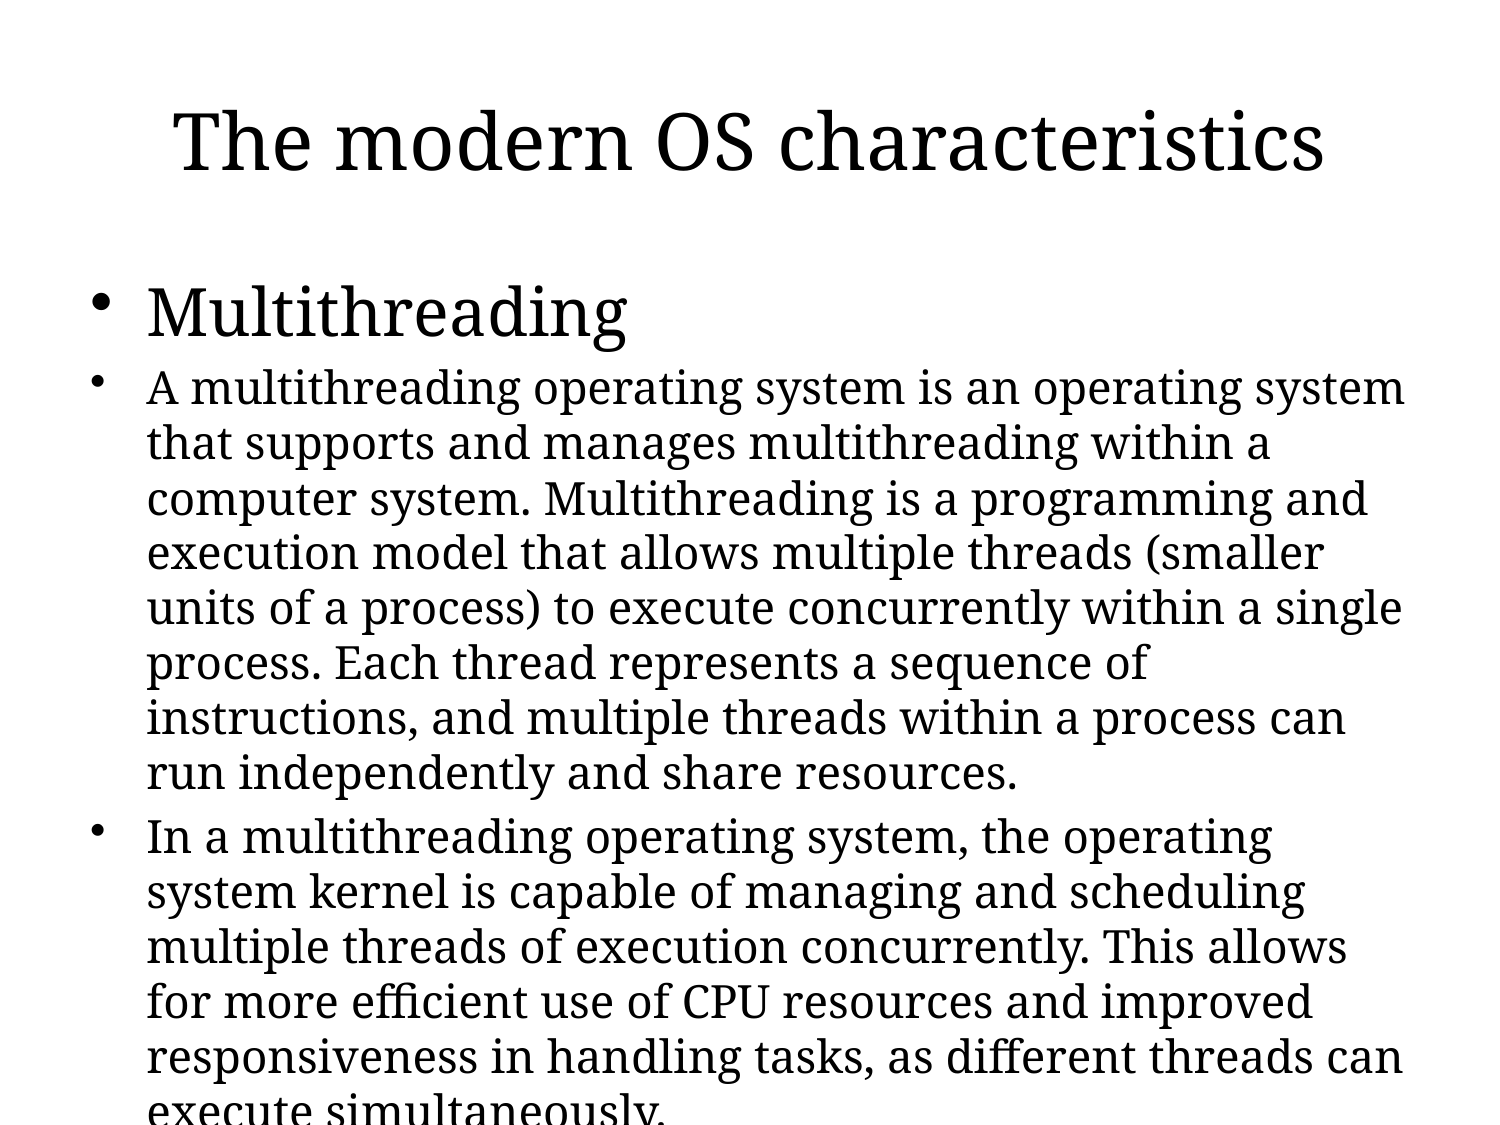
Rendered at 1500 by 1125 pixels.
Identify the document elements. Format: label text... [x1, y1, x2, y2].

title The modern OS characteristics [75, 45, 1425, 233]
list Multithreading A multithreading operating system is an operating system that supports and manages multithreading within a computer system. Multithreading is a programming and execution model that allows multiple threads (smaller units of a process) to execute concurrently within a single process. Each thread represents a sequence of instructions, and multiple threads within a process can run independently and share resources. In a multithreading operating system, the operating system kernel is capable of managing and scheduling multiple threads of execution concurrently. This allows for more efficient use of CPU resources and improved responsiveness in handling tasks, as different threads can execute simultaneously. [75, 262, 1425, 1063]
